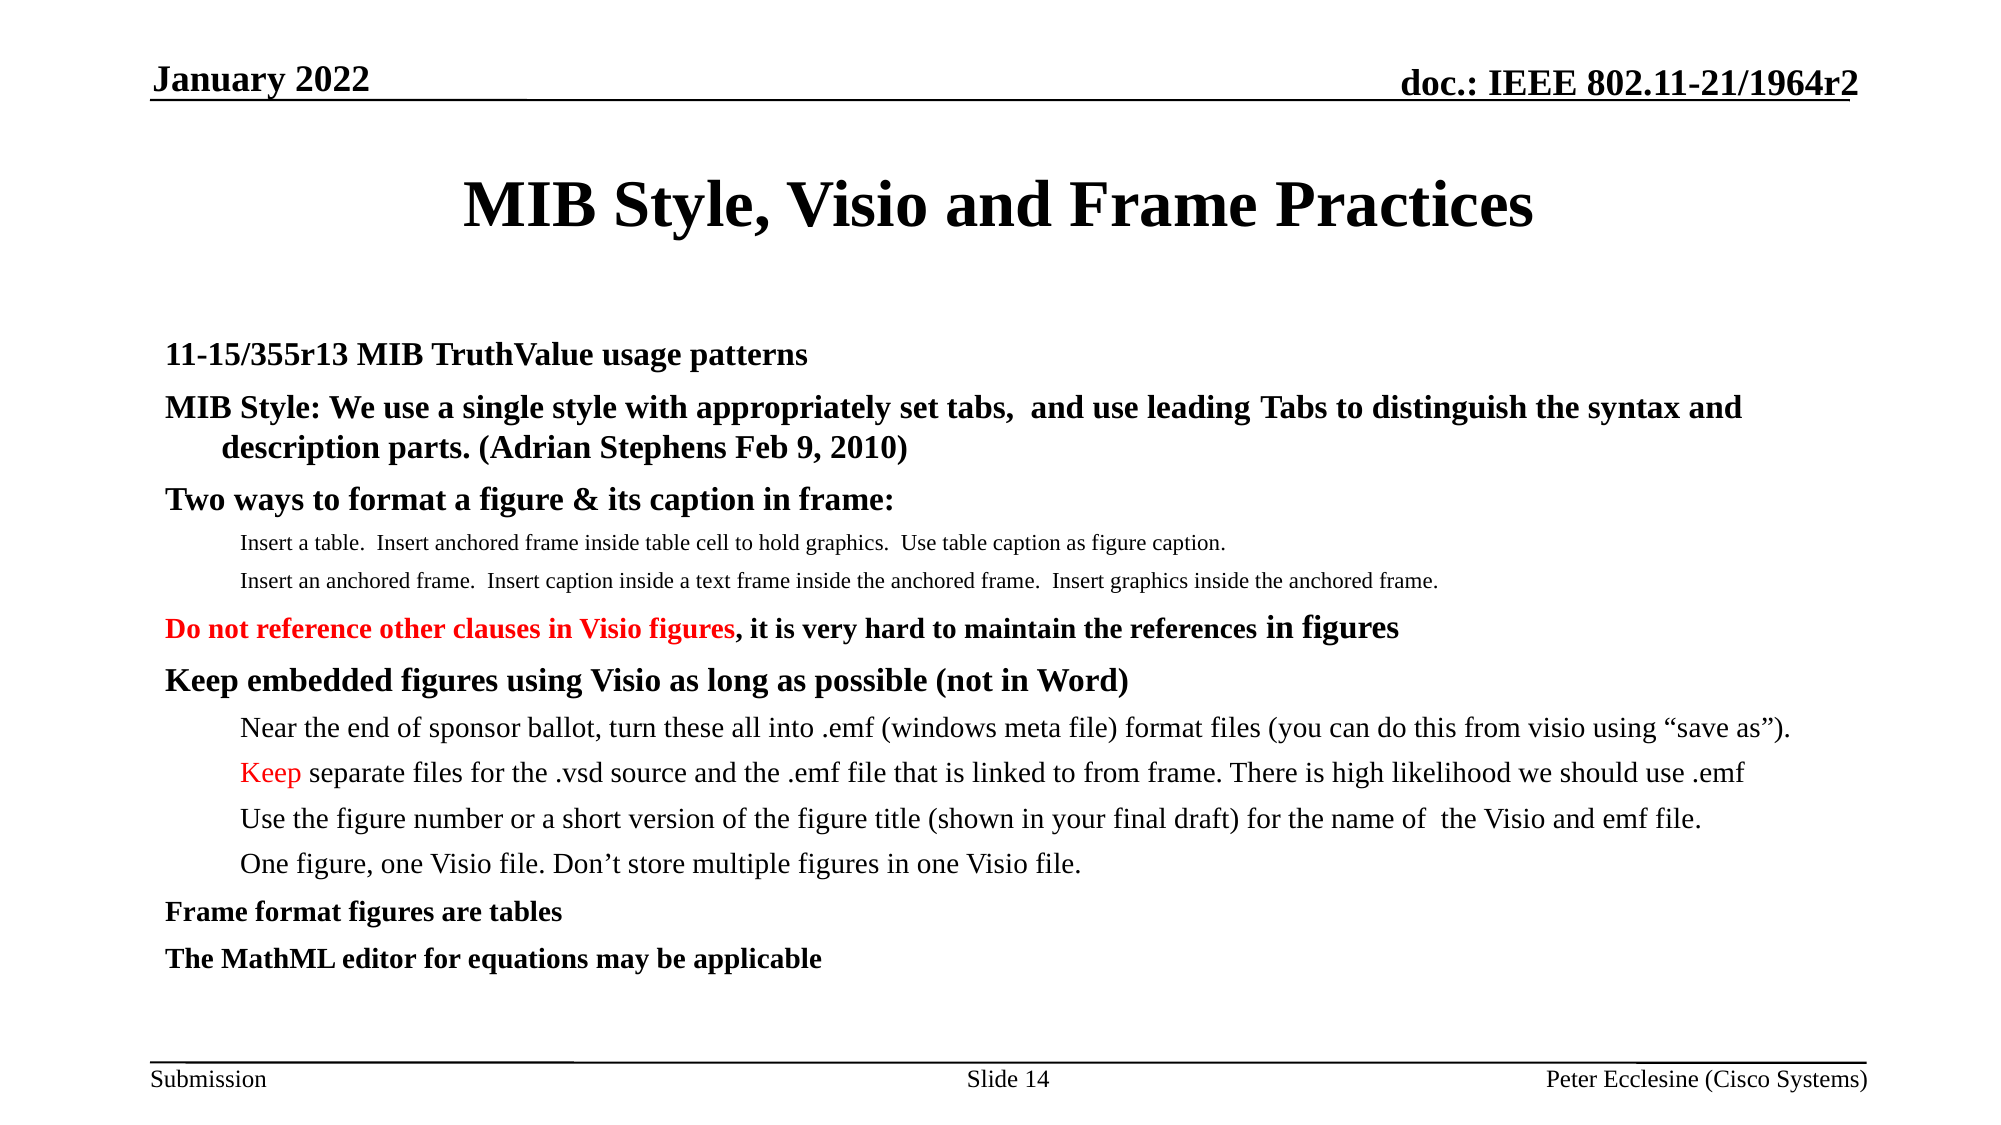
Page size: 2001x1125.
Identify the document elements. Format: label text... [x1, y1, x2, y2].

slide_number Slide 14 [950, 1061, 1067, 1123]
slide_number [152, 54, 563, 100]
list 11-15/355r13 MIB TruthValue usage patterns MIB Style: We use a single style with appropriately set tabs, and use leading Tabs to distinguish the syntax and description parts. (Adrian Stephens Feb 9, 2010) Two ways to format a figure & its caption in frame: Insert a table. Insert anchored frame inside table cell to hold graphics. Use table caption as figure caption. Insert an anchored frame. Insert caption inside a text frame inside the anchored frame. Insert graphics inside the anchored frame. Do not reference other clauses in Visio figures, it is very hard to maintain the references in figures Keep embedded figures using Visio as long as possible (not in Word) Near the end of sponsor ballot, turn these all into .emf (windows meta file) format files (you can do this from visio using “save as”). Keep separate files for the .vsd source and the .emf file that is linked to from frame. There is high likelihood we should use .emf Use the figure number or a short version of the figure title (shown in your final draft) for the name of the Visio and emf file. One figure, one Visio file. Don’t store multiple figures in one Visio file. Frame format figures are tables The MathML editor for equations may be applicable [149, 324, 1850, 1051]
title MIB Style, Visio and Frame Practices [149, 112, 1850, 288]
footer Peter Ecclesine (Cisco Systems) [1171, 1061, 1869, 1093]
